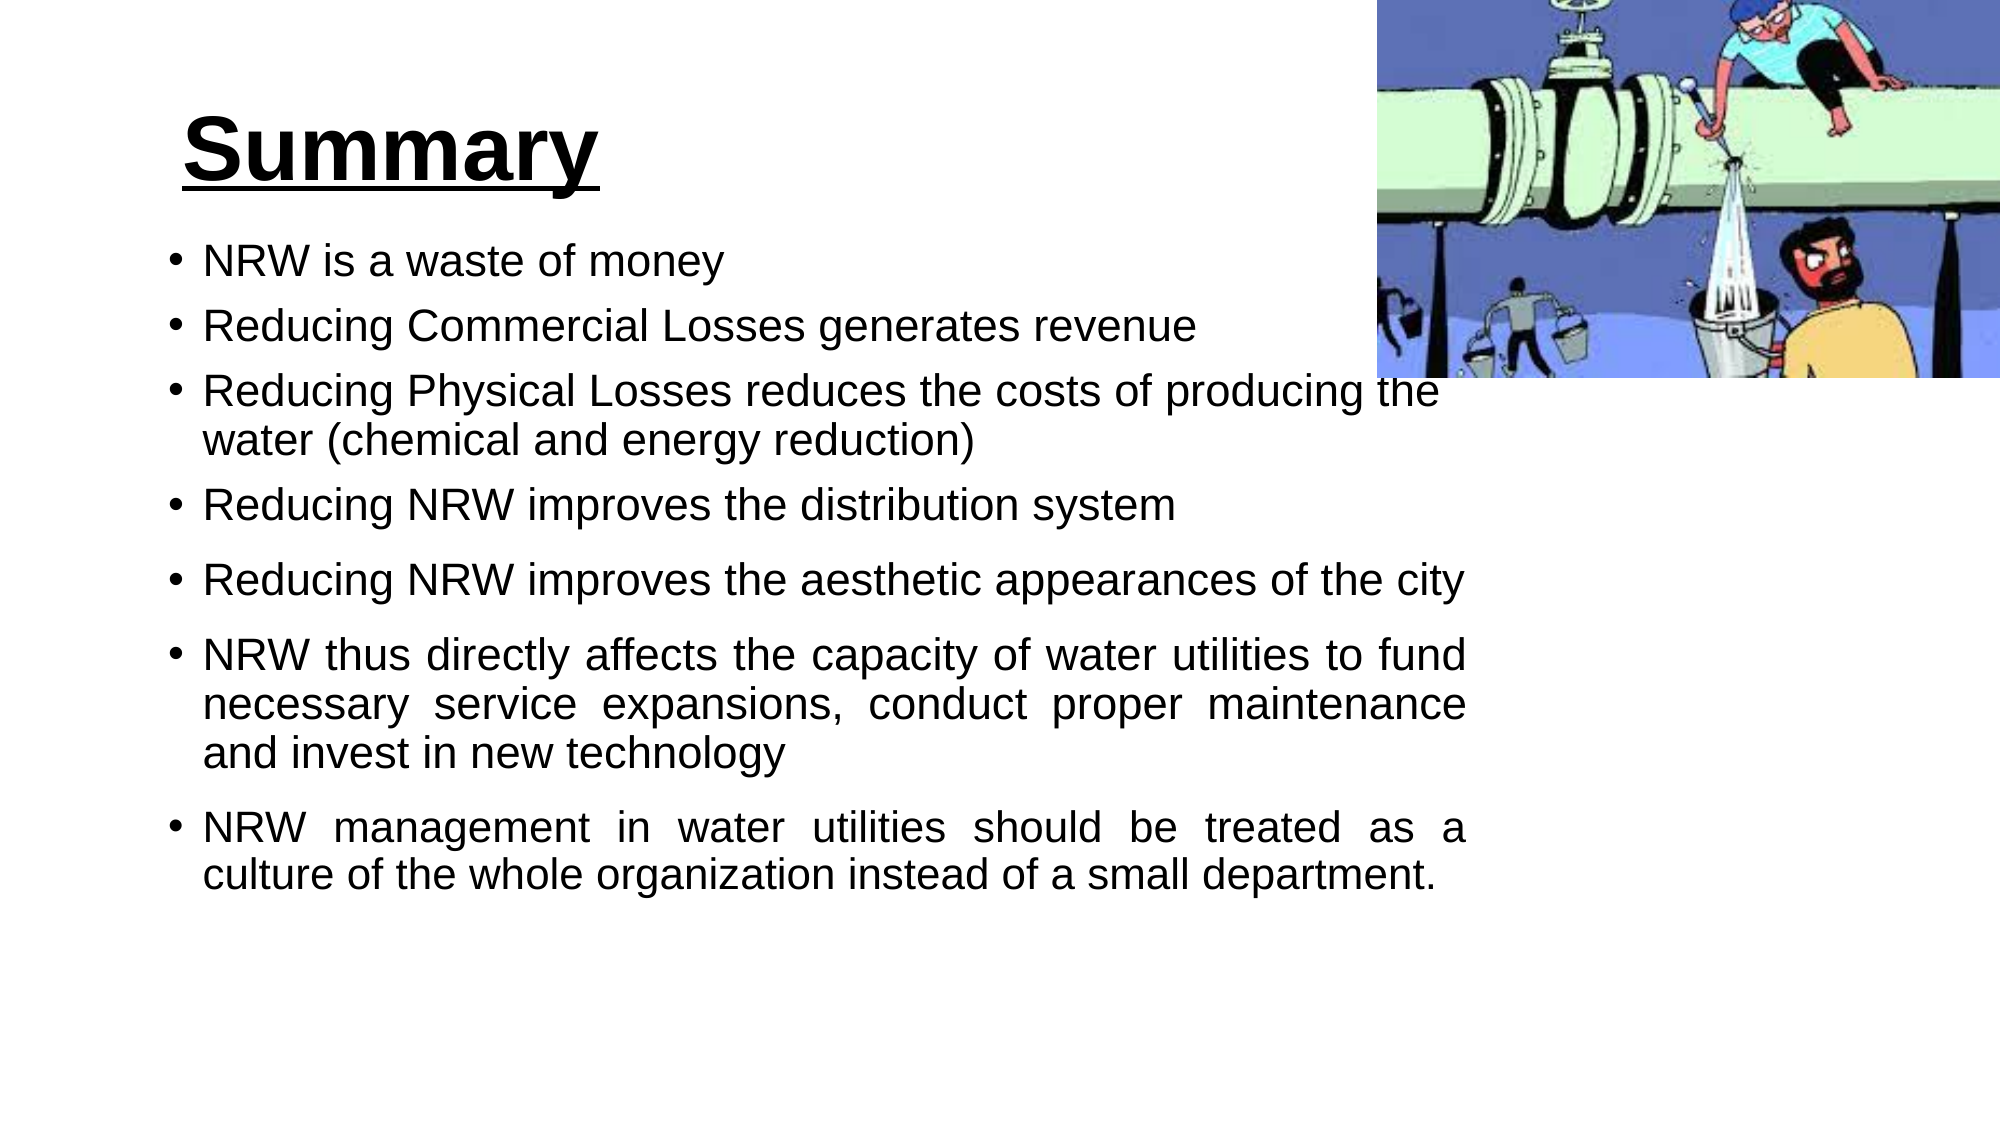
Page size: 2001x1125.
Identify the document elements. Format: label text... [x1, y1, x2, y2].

text_box NRW is a waste of money Reducing Commercial Losses generates revenue Reducing Physical Losses reduces the costs of producing the water (chemical and energy reduction) Reducing NRW improves the distribution system Reducing NRW improves the aesthetic appearances of the city NRW thus directly affects the capacity of water utilities to fund necessary service expansions, conduct proper maintenance and invest in new technology NRW management in water utilities should be treated as a culture of the whole organization instead of a small department. [153, 229, 1484, 964]
title Summary [167, 87, 1371, 215]
picture [1376, 0, 2000, 378]
